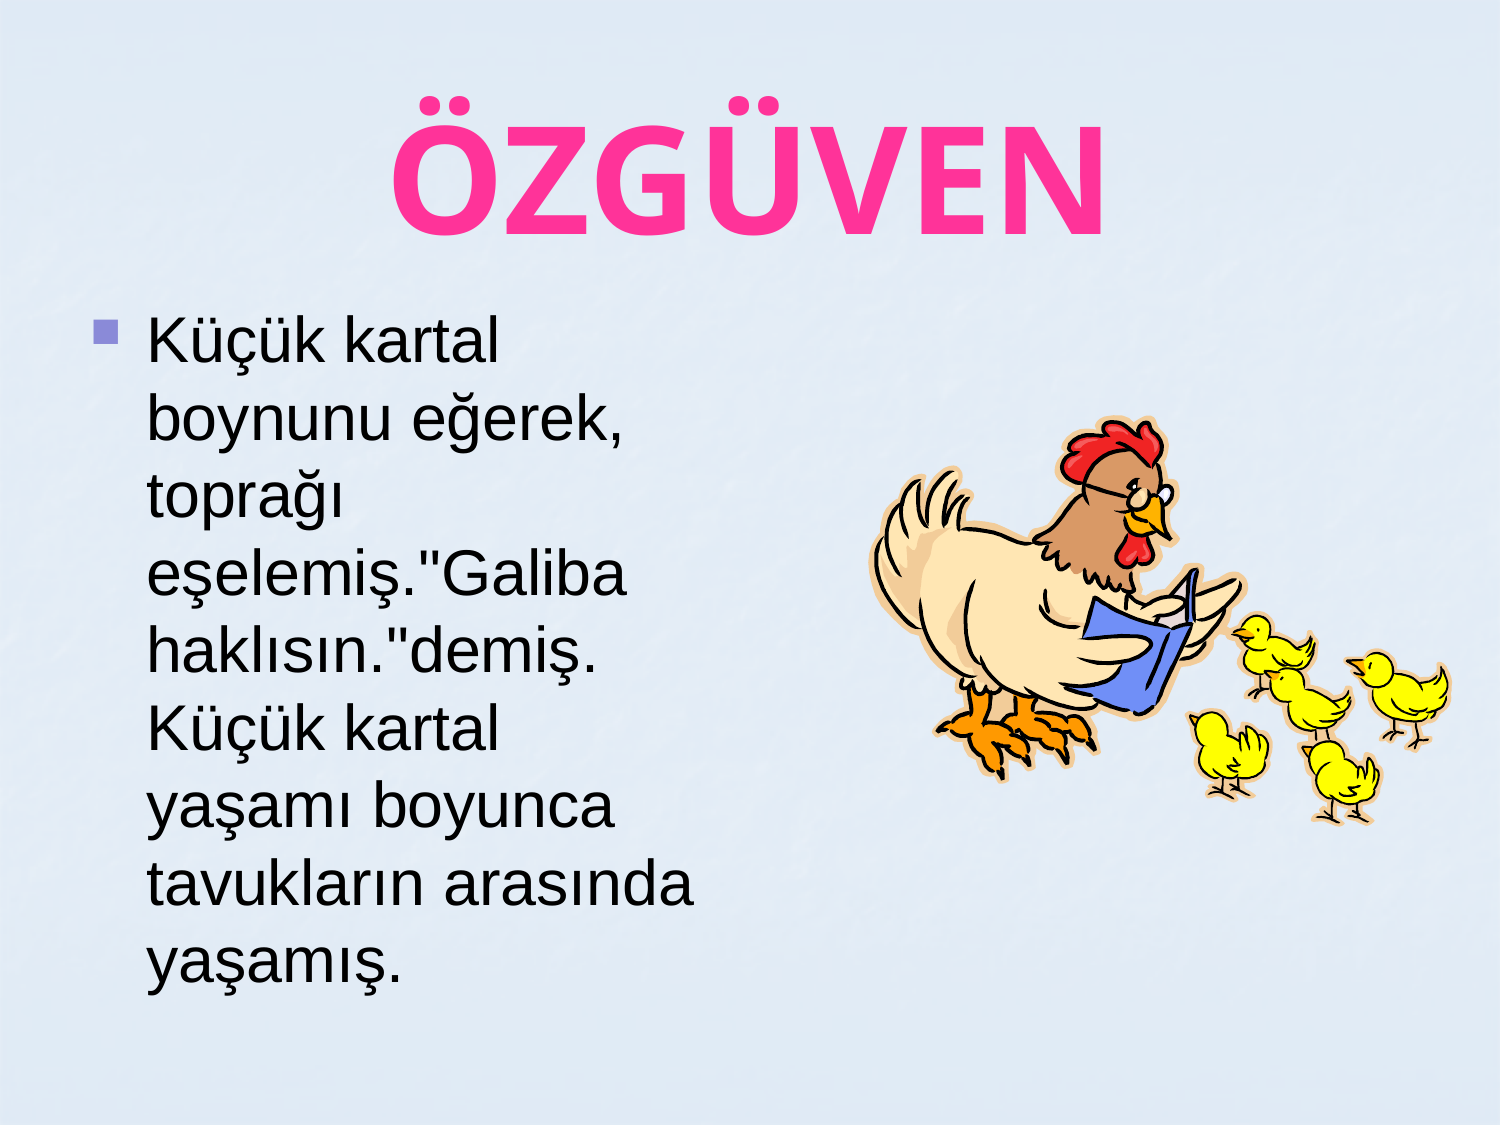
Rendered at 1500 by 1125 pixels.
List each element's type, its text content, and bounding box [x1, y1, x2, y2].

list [867, 408, 1459, 834]
title ÖZGÜVEN [74, 62, 1426, 288]
list Küçük kartal boynunu eğerek, toprağı eşelemiş."Galiba haklısın."demiş. Küçük kartal yaşamı boyunca tavukların arasında yaşamış. [74, 290, 738, 1001]
